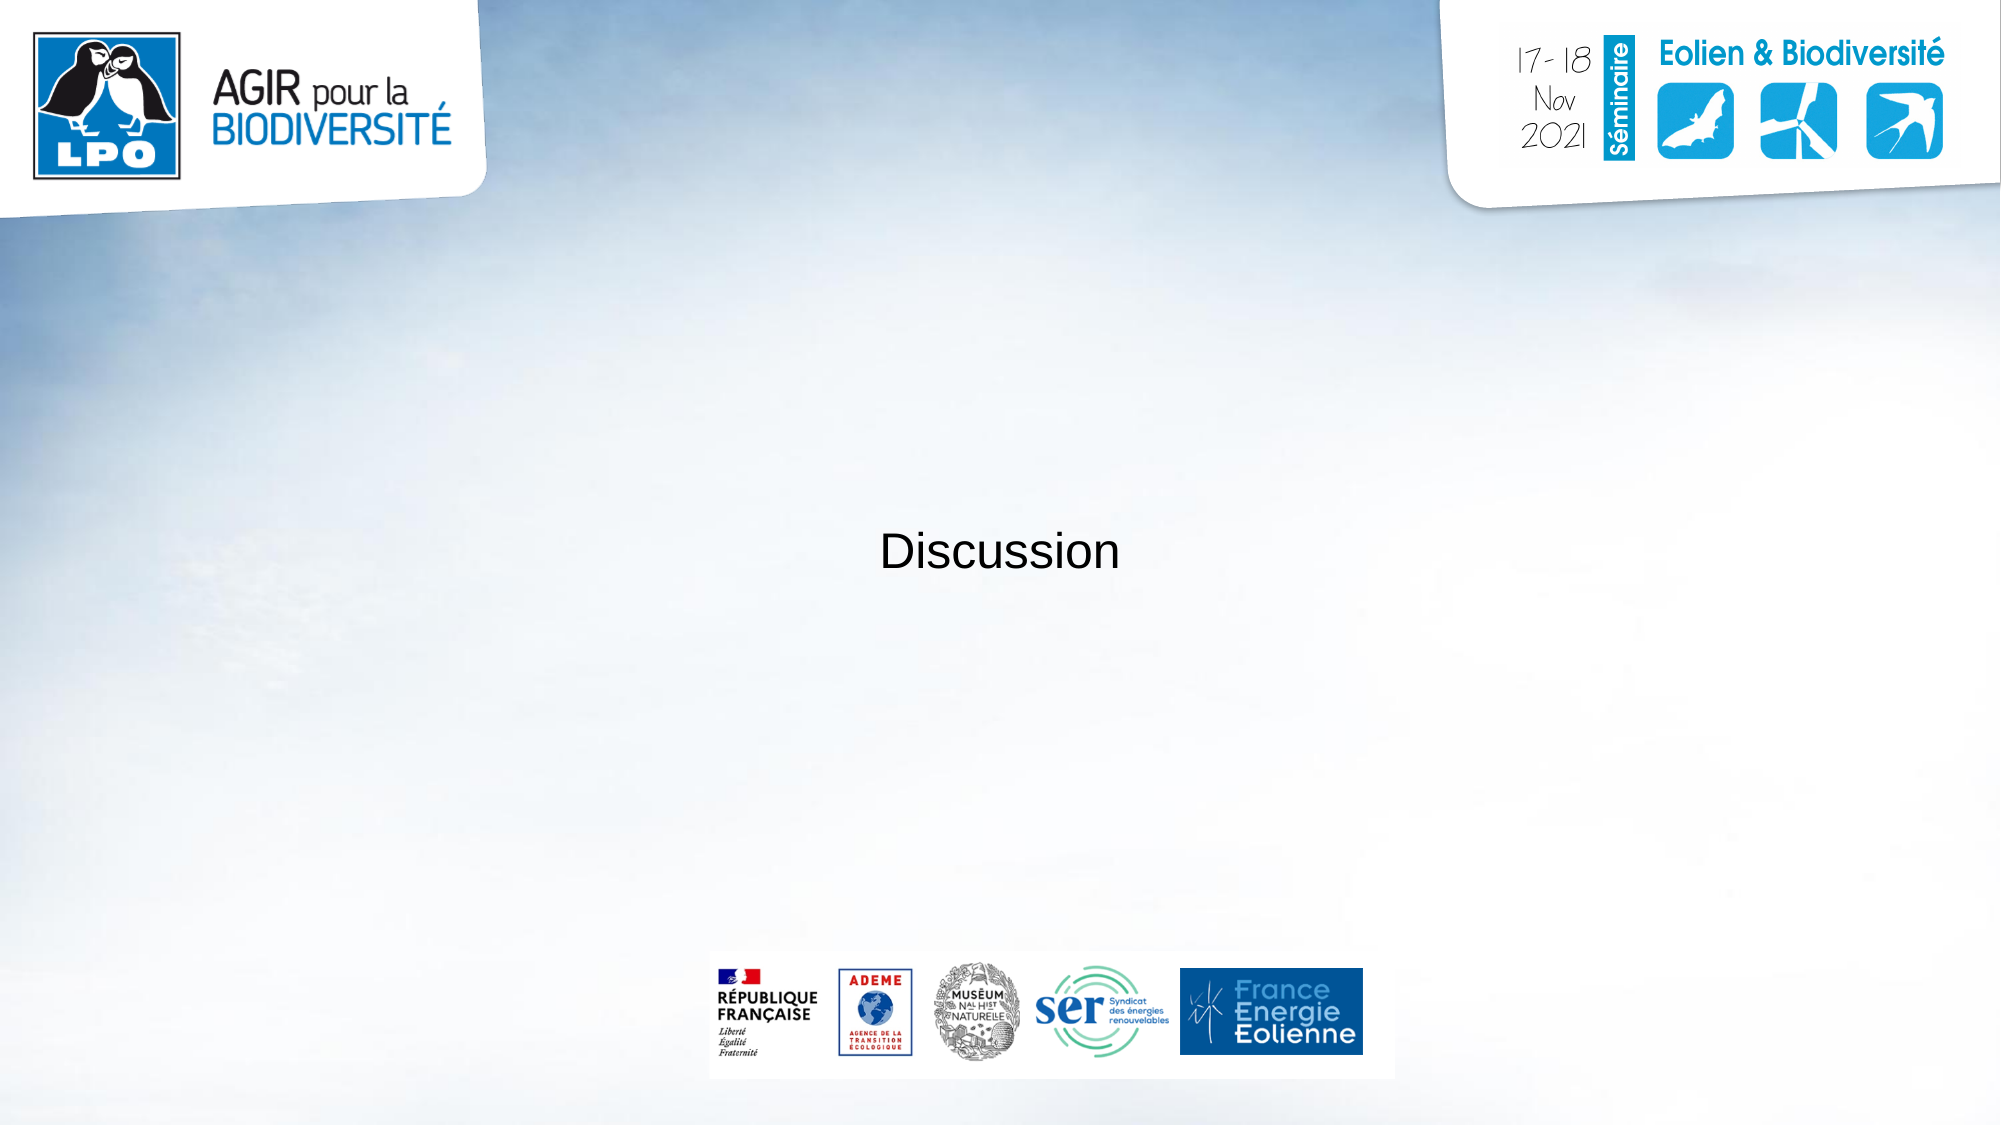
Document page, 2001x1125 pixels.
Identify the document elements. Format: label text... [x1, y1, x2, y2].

picture [0, 0, 2000, 1125]
text_box Discussion [614, 511, 1386, 587]
picture [1499, 22, 1961, 168]
